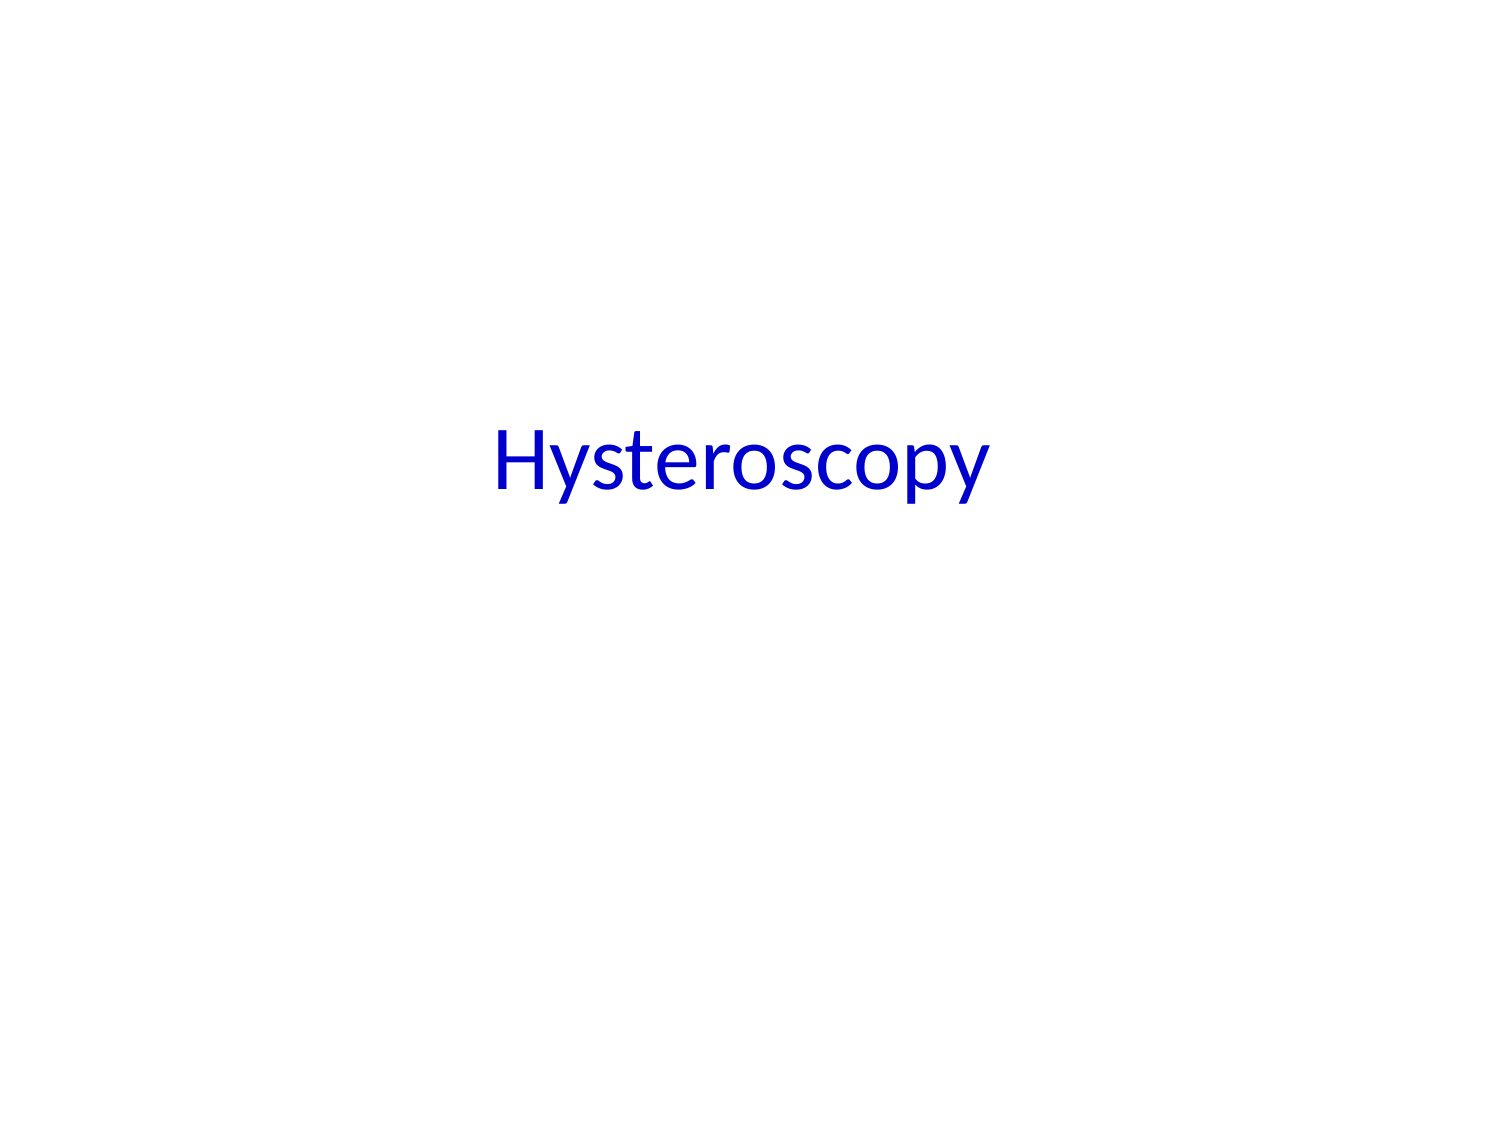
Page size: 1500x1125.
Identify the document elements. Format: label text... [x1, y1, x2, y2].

list Hysteroscopy [0, 262, 1350, 916]
